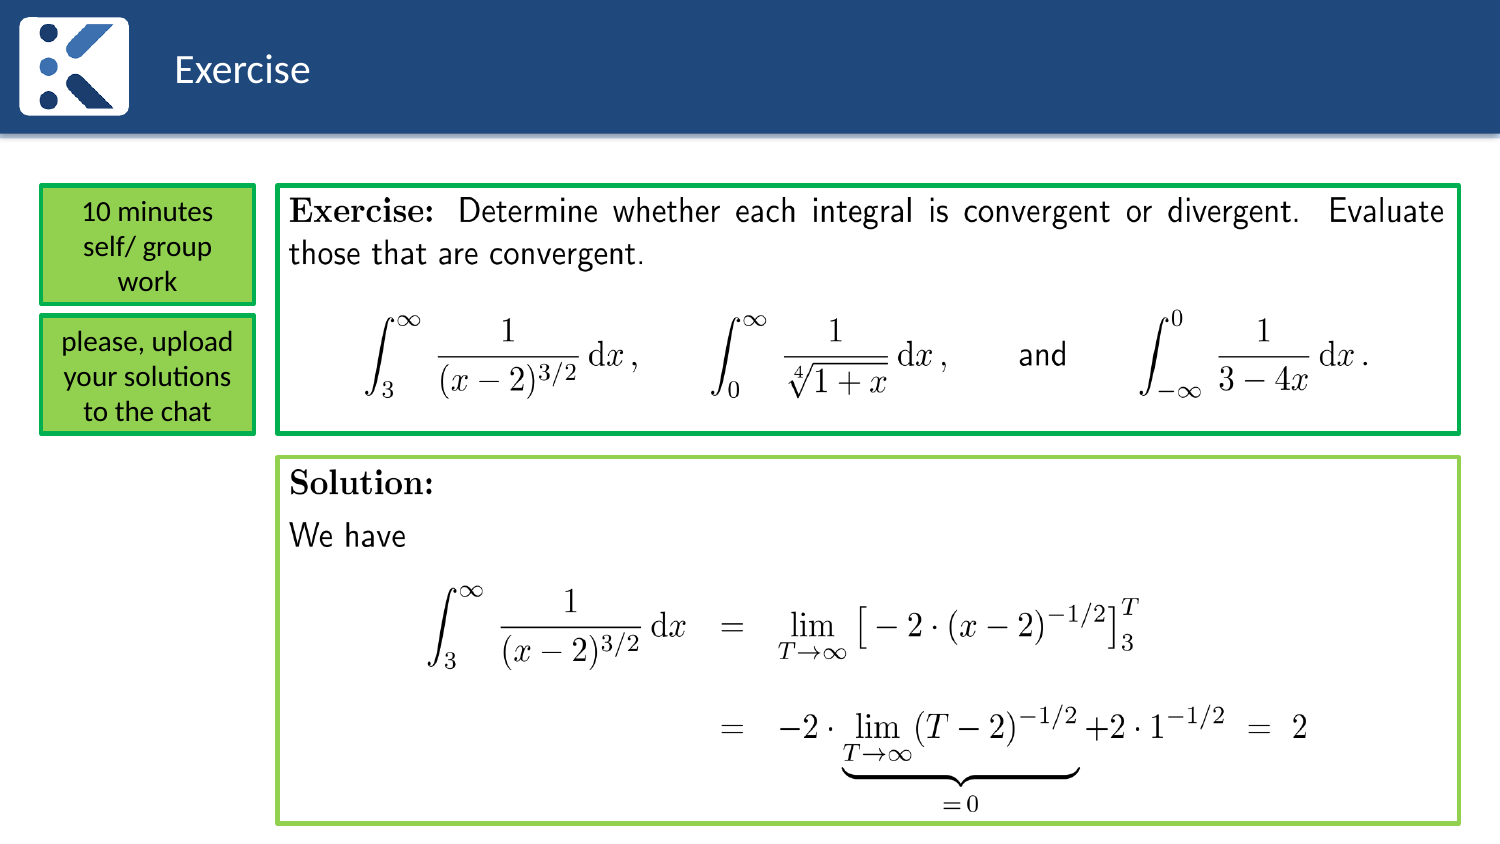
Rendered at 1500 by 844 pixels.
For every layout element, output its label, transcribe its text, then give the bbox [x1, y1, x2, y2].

picture [289, 197, 1443, 400]
picture [289, 468, 1307, 812]
text_box [275, 183, 1461, 436]
text_box [275, 455, 1461, 826]
text_box please, upload your solutions to the chat [39, 313, 256, 436]
picture [27, 18, 122, 115]
title Exercise [159, 8, 1483, 126]
text_box 10 minutes self/ group work [39, 183, 256, 306]
